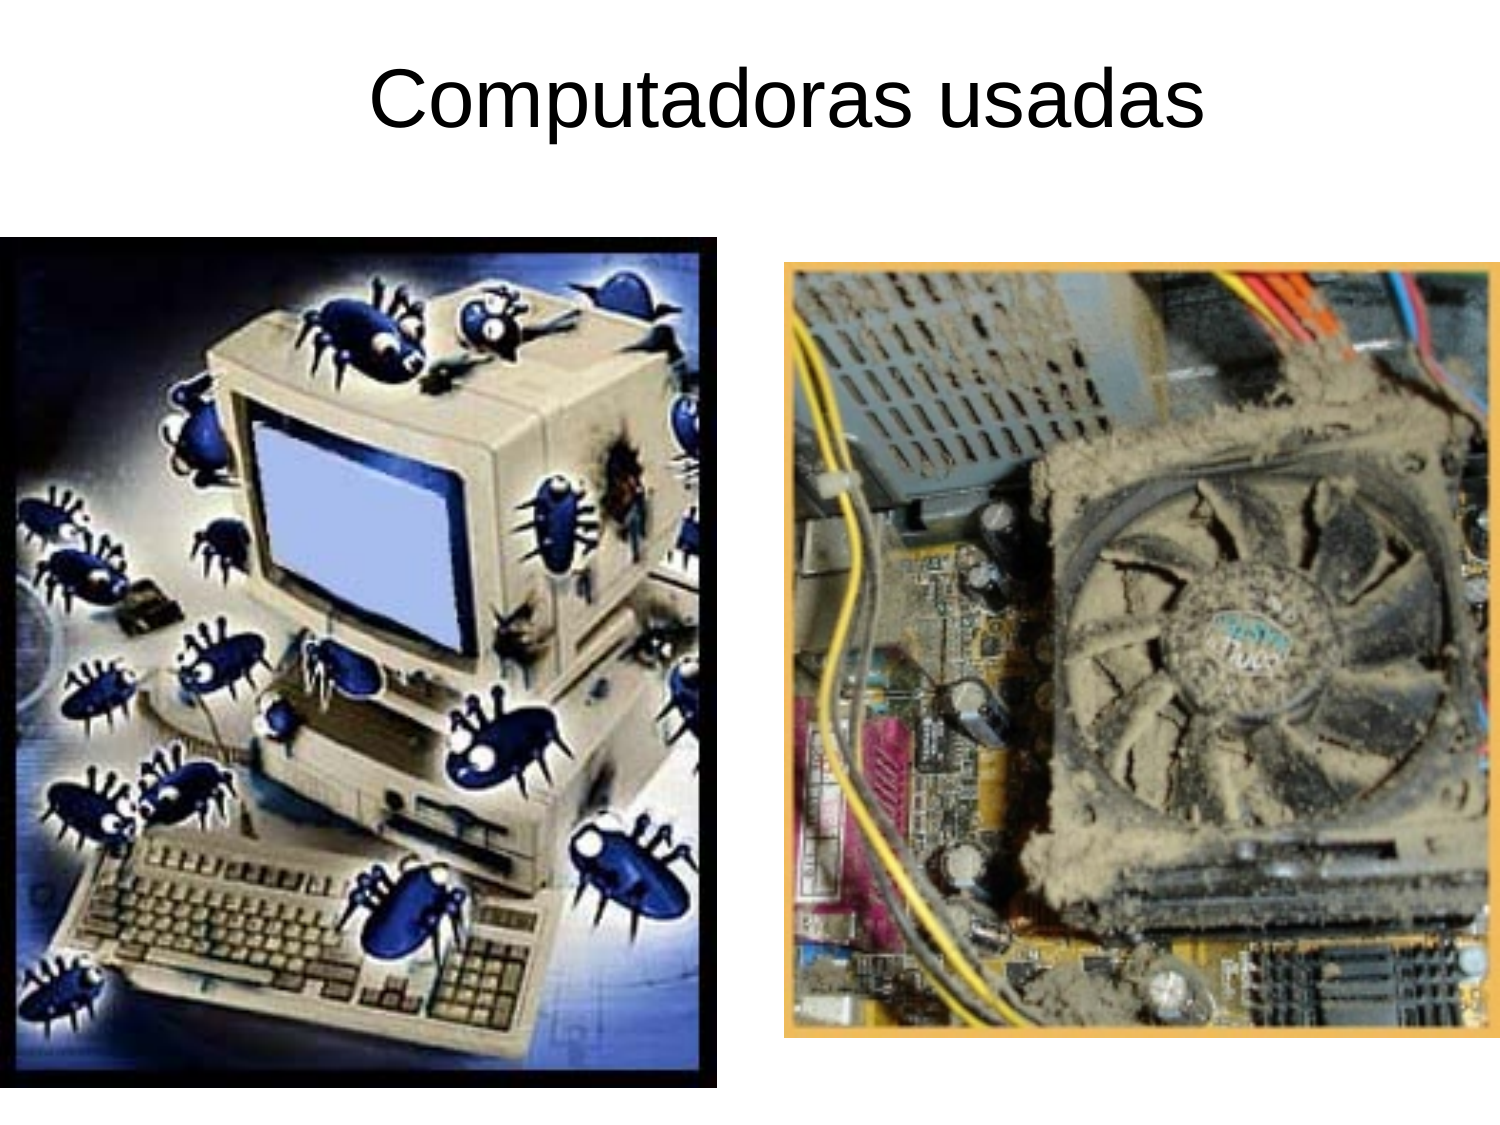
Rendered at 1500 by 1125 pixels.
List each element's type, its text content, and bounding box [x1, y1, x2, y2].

title Computadoras usadas [75, 0, 1500, 188]
picture [0, 237, 717, 1088]
picture [784, 262, 1500, 1038]
